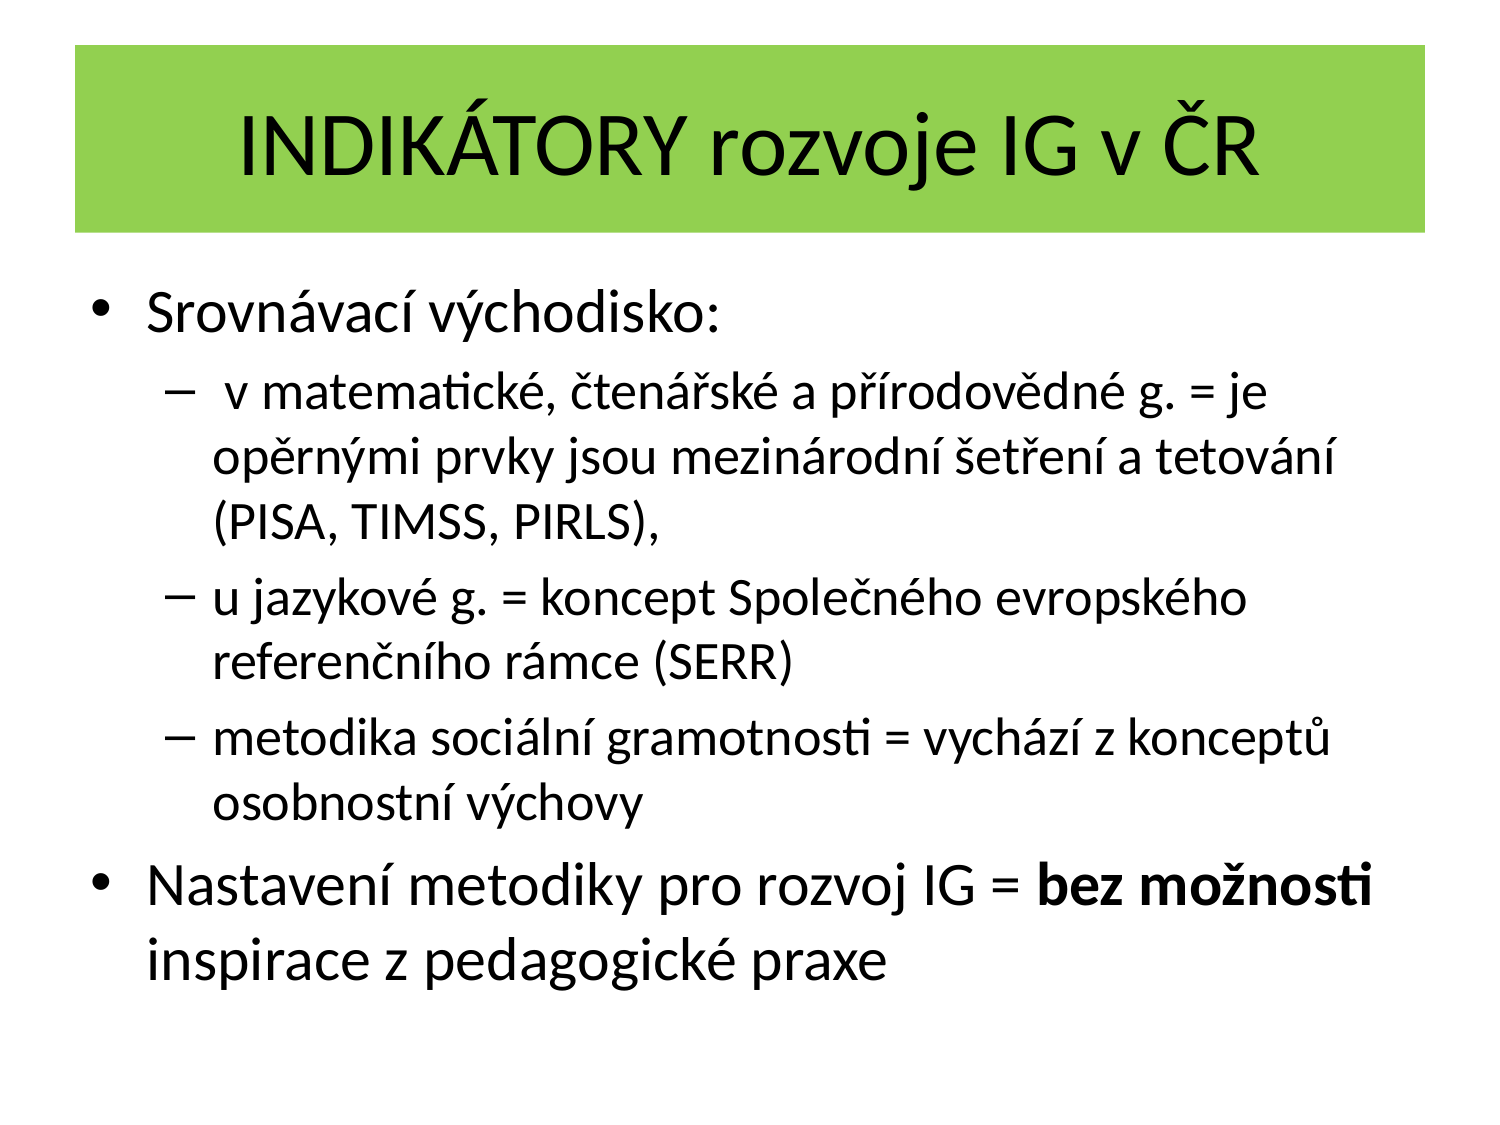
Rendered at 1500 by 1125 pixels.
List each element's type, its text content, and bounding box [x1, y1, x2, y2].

title INDIKÁTORY rozvoje IG v ČR [75, 45, 1425, 233]
list Srovnávací východisko: v matematické, čtenářské a přírodovědné g. = je opěrnými prvky jsou mezinárodní šetření a tetování (PISA, TIMSS, PIRLS), u jazykové g. = koncept Společného evropského referenčního rámce (SERR) metodika sociální gramotnosti = vychází z konceptů osobnostní výchovy Nastavení metodiky pro rozvoj IG = bez možnosti inspirace z pedagogické praxe [75, 262, 1425, 1005]
